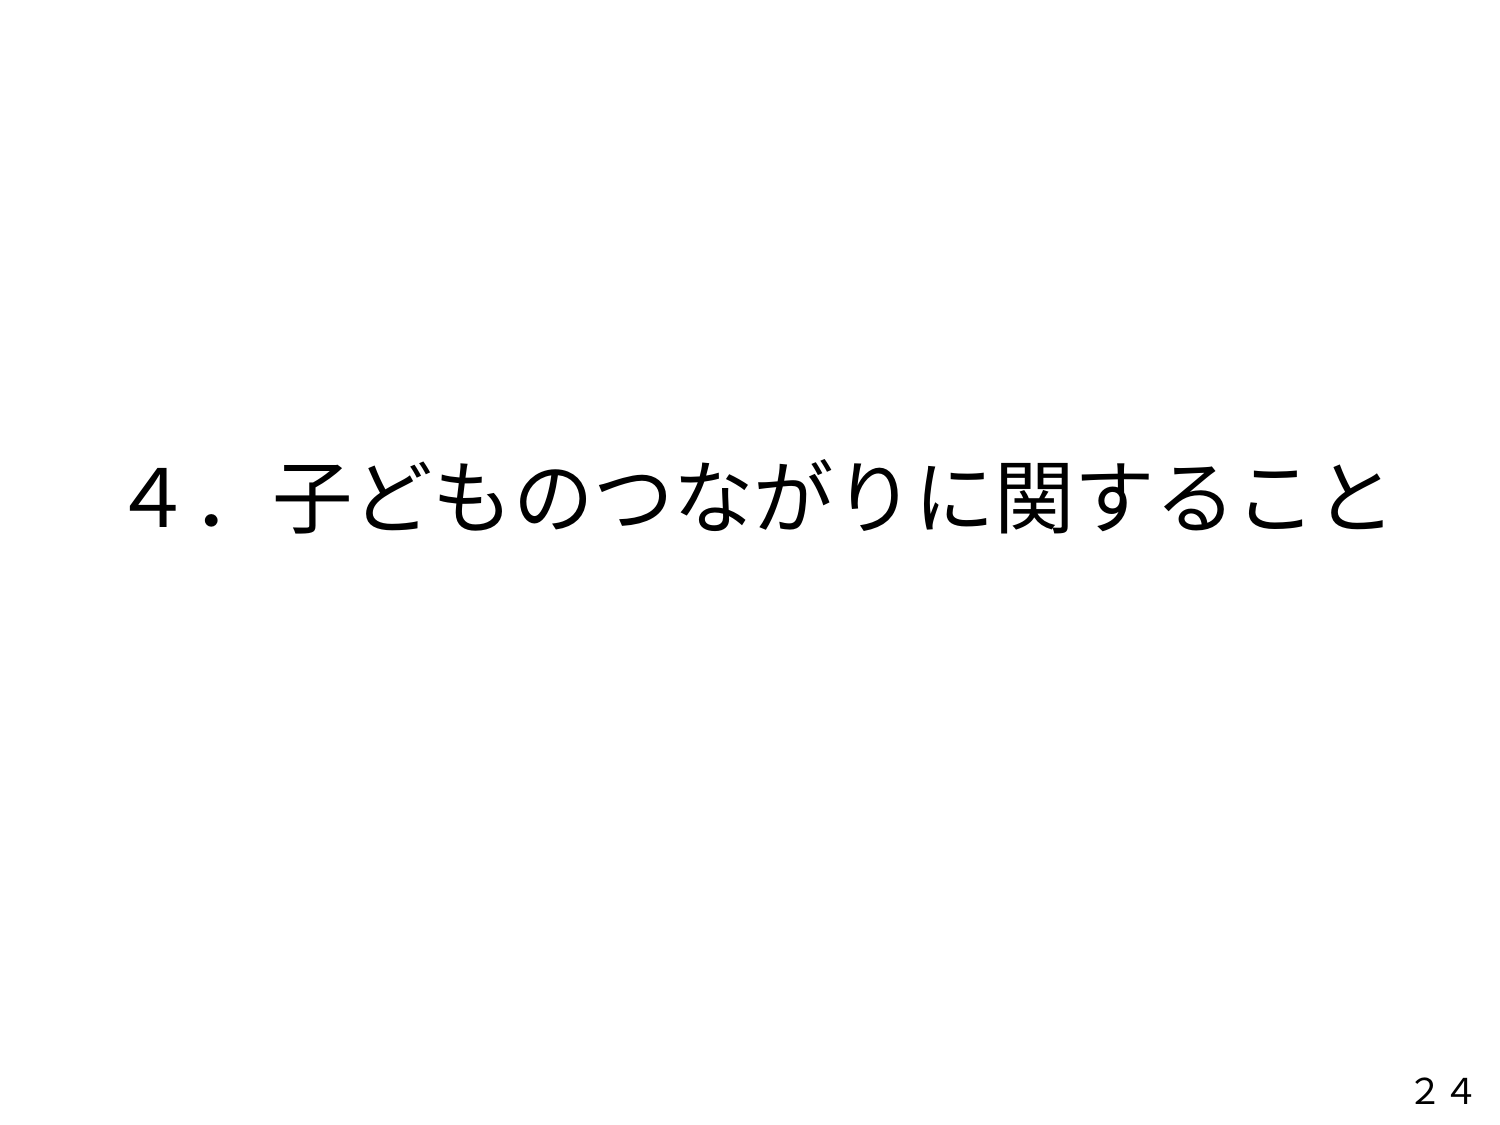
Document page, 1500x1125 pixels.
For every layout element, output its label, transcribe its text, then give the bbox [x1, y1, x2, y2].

slide_number ２４ [1250, 1068, 1500, 1112]
title ４．子どものつながりに関すること [79, 402, 1430, 590]
